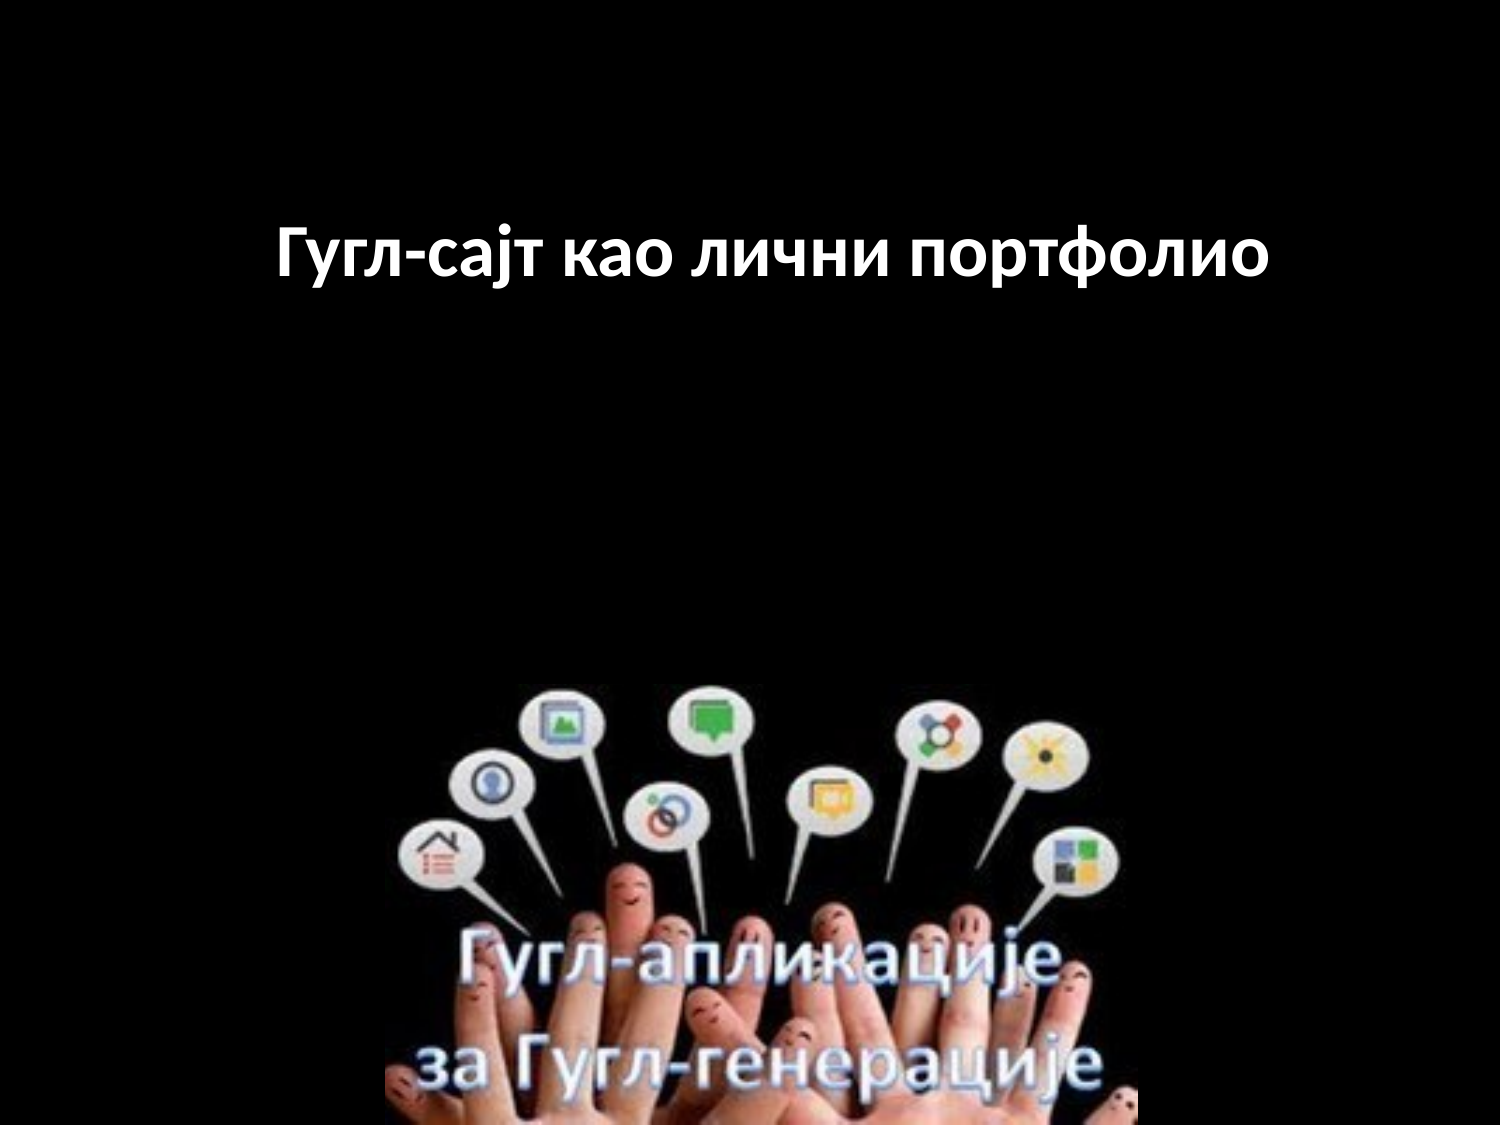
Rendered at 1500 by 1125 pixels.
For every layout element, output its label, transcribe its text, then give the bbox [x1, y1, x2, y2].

picture [384, 684, 1138, 1125]
text_box Гугл-сајт као лични портфолио [261, 104, 1355, 390]
